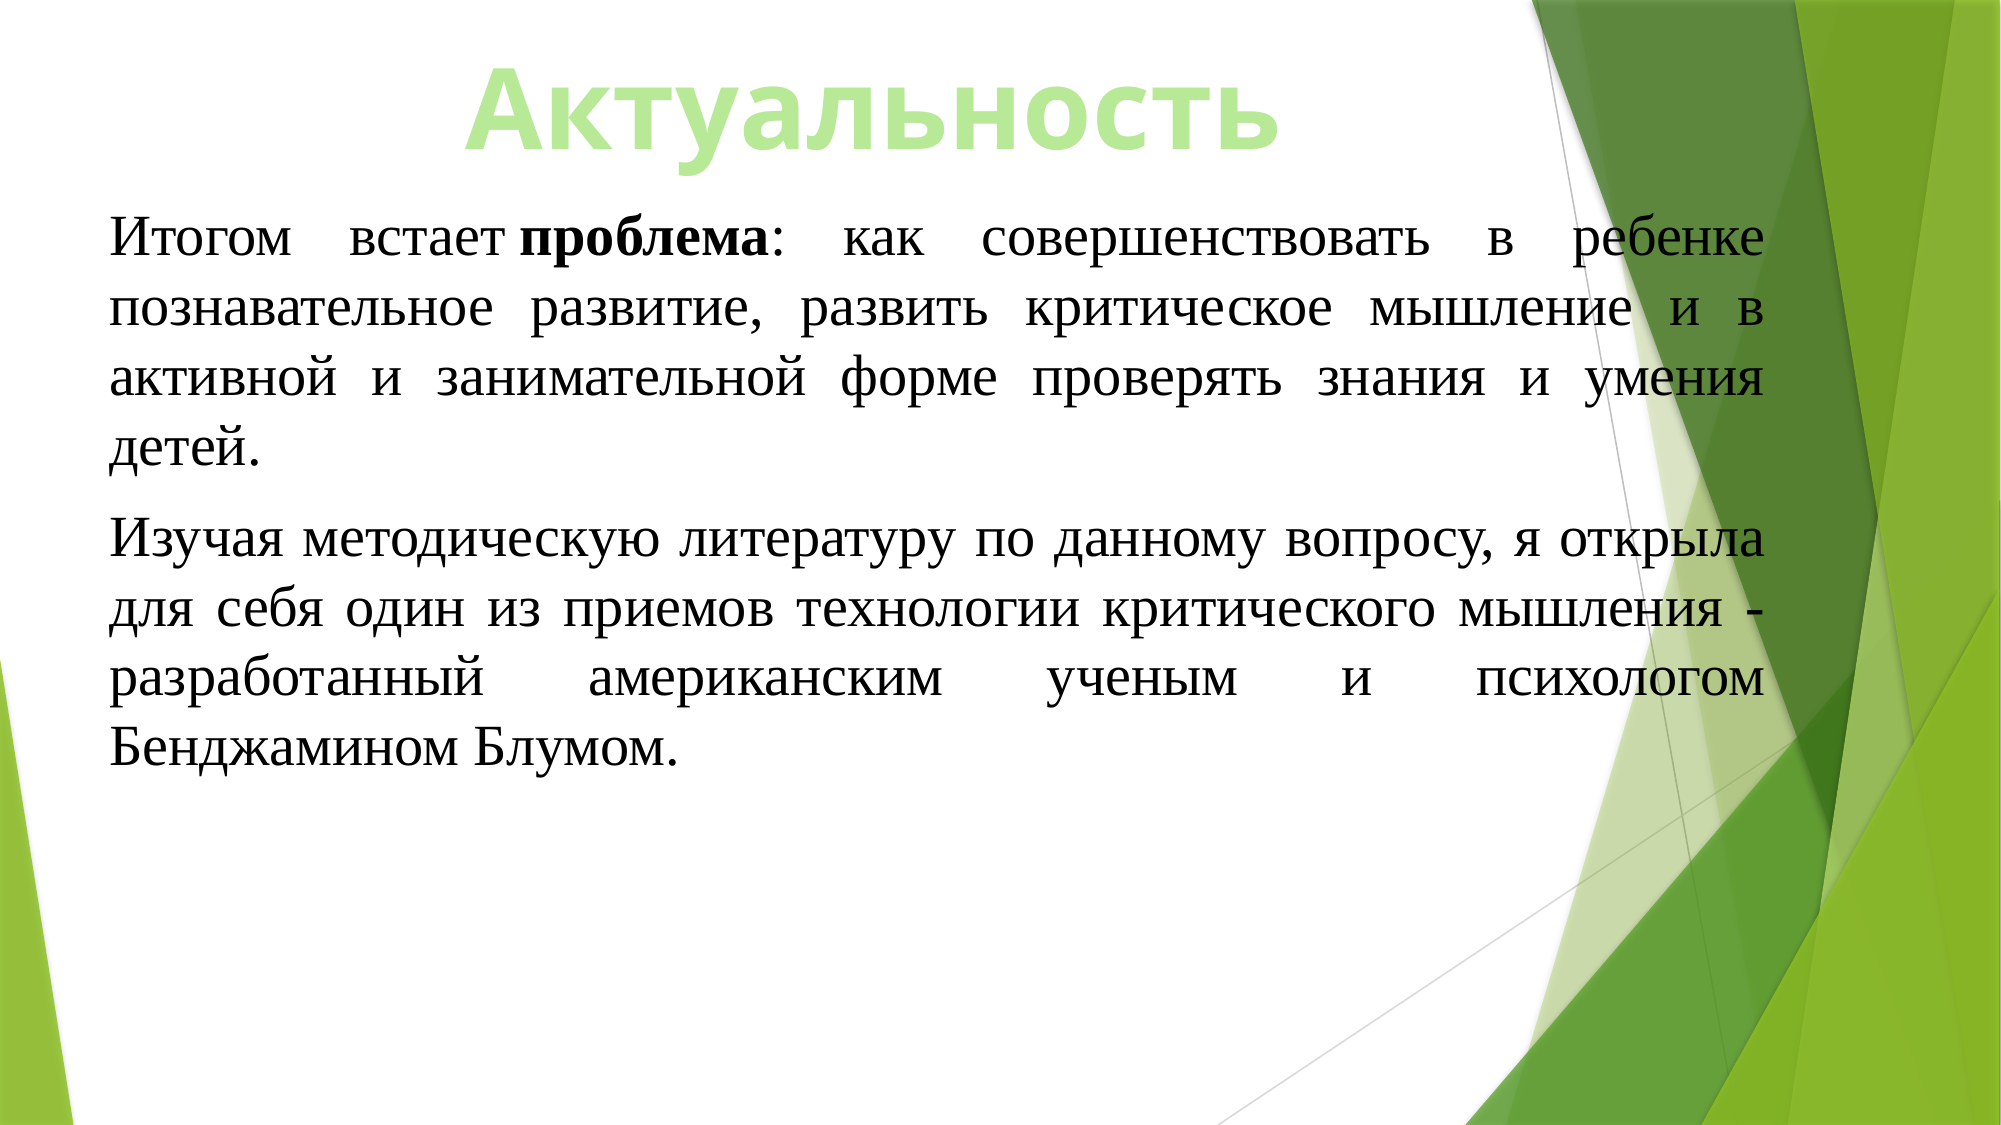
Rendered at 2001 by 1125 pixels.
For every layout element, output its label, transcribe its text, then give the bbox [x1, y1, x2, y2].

title Актуальность [168, 29, 1579, 190]
list Итогом встает проблема: как совершенствовать в ребенке познавательное развитие, развить критическое мышление и в активной и занимательной форме проверять знания и умения детей. Изучая методическую литературу по данному вопросу, я открыла для себя один из приемов технологии критического мышления - разработанный американским ученым и психологом Бенджамином Блумом. [37, 190, 1781, 971]
